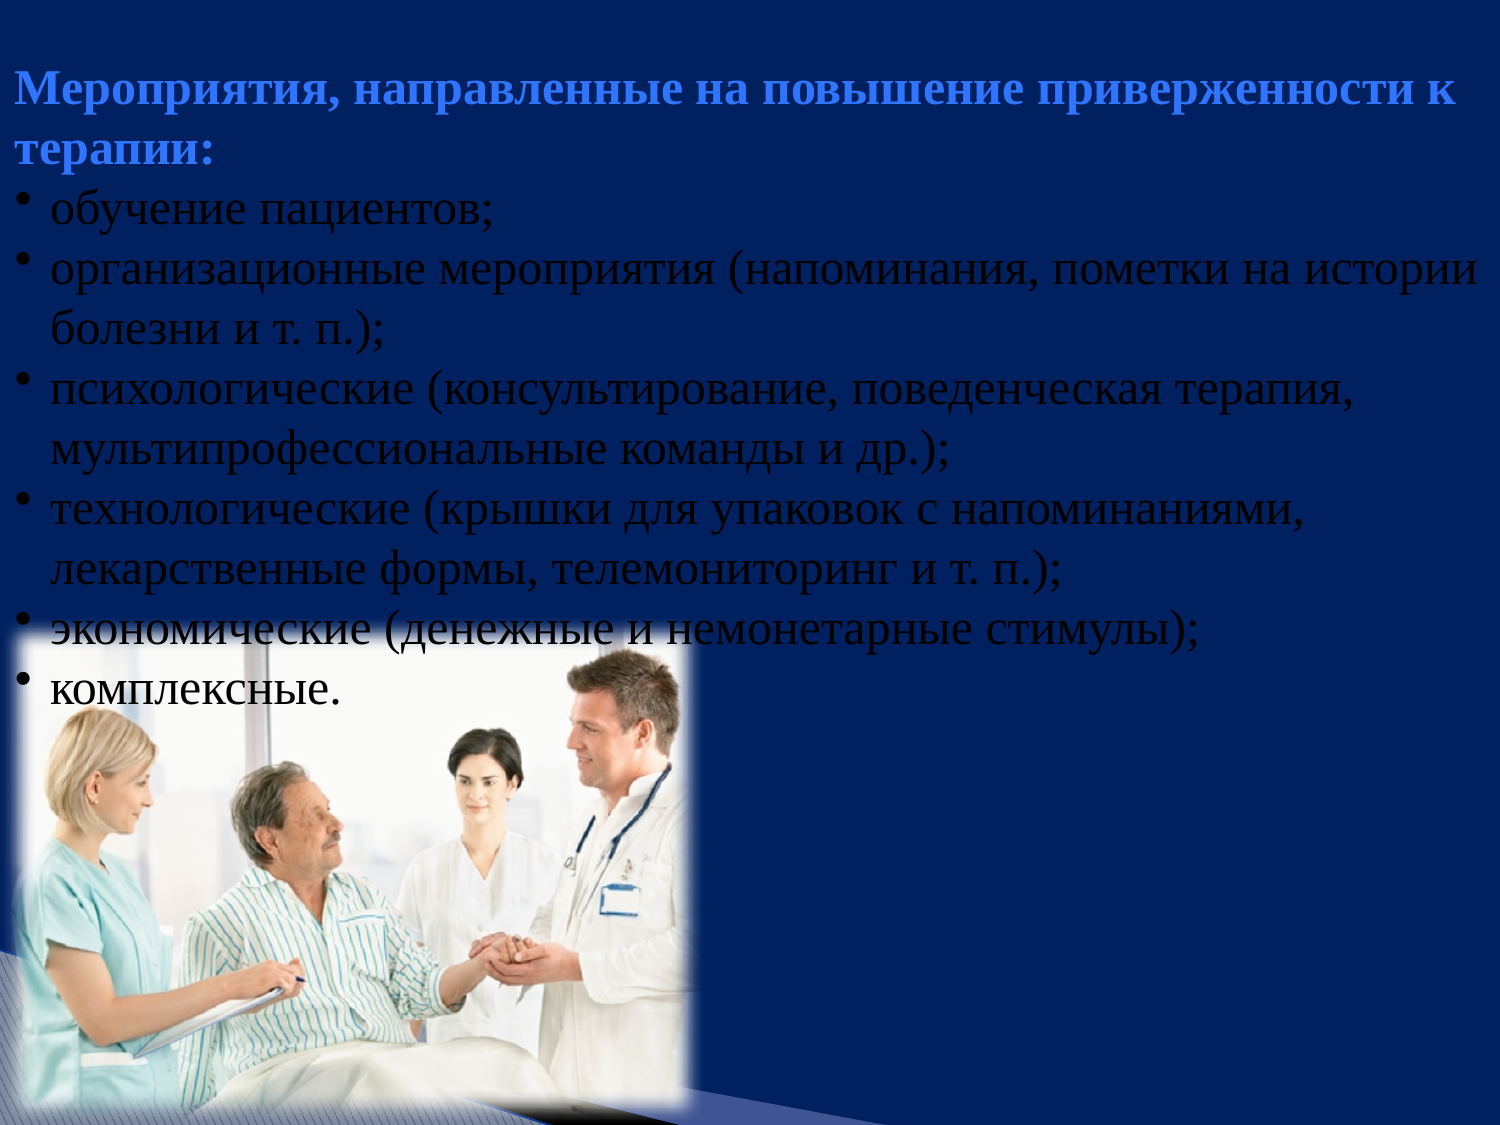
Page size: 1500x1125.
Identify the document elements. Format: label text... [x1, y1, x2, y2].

picture [0, 616, 705, 1125]
text_box Мероприятия, направленные на повышение приверженности к терапии: обучение пациентов; организационные мероприятия (напоминания, пометки на истории болезни и т. п.); психологические (консультирование, поведенческая терапия, мультипрофессиональные команды и др.); технологические (крышки для упаковок с напоминаниями, лекарственные формы, телемониторинг и т. п.); экономические (денежные и немонетарные стимулы); комплексные. [0, 46, 1500, 722]
